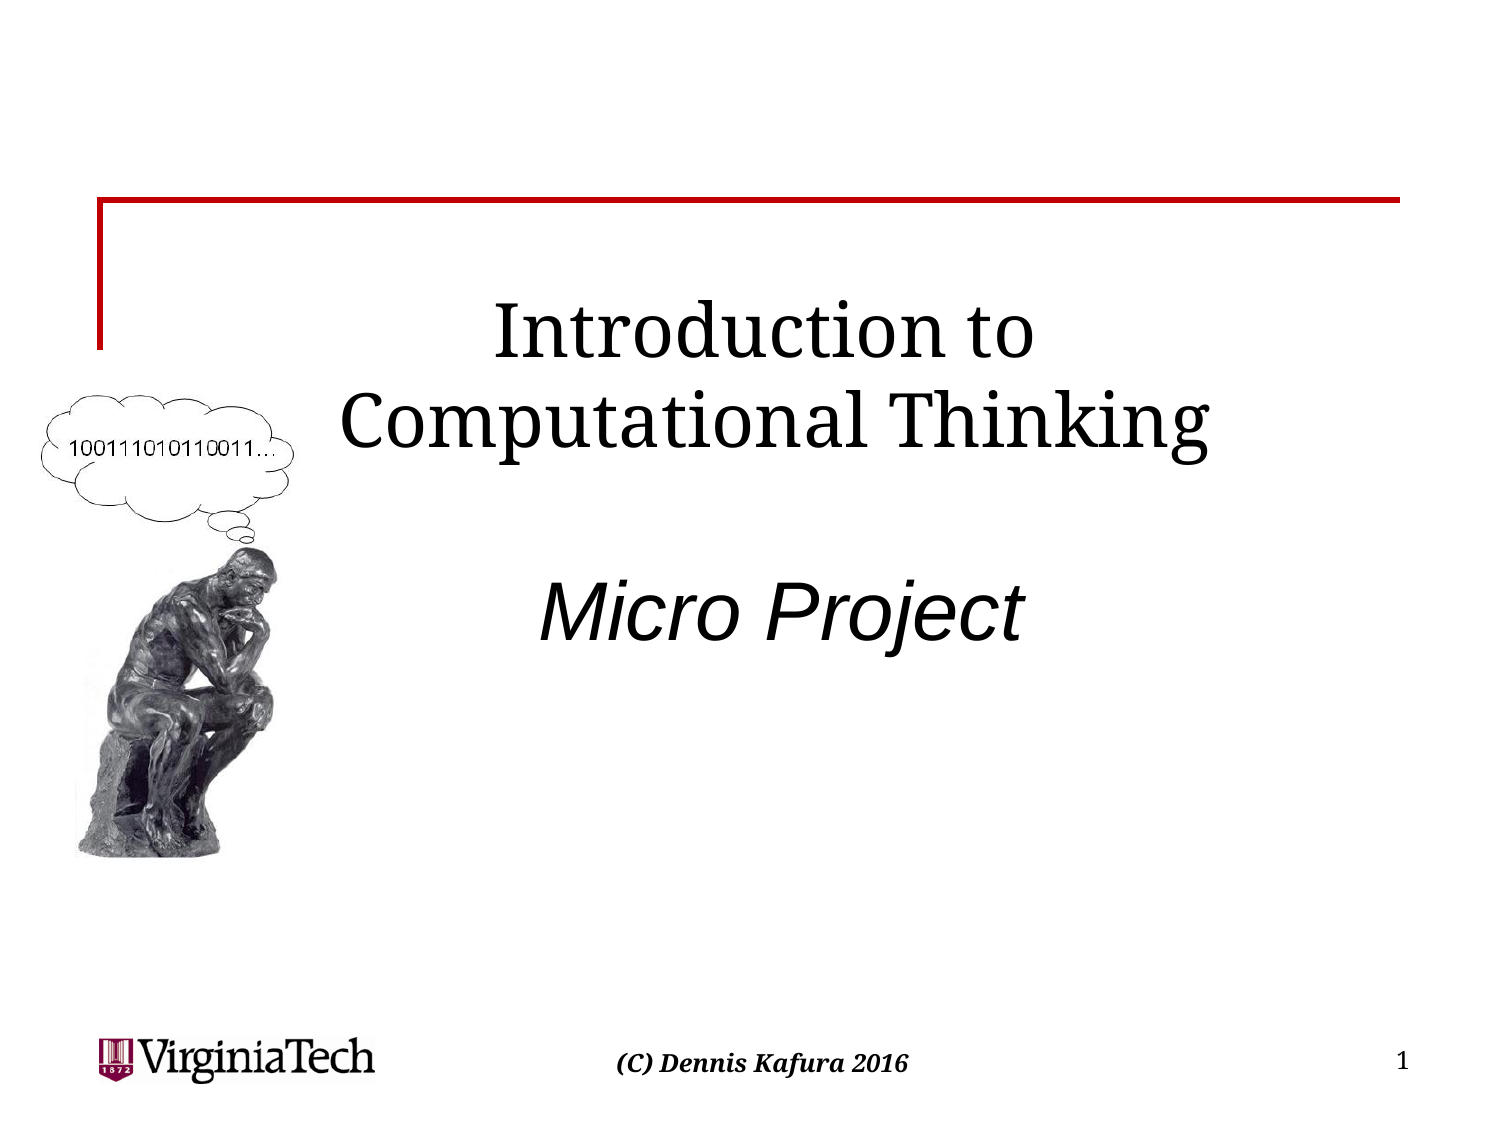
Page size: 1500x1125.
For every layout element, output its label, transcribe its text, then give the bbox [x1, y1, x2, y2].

title Introduction to Computational Thinking [149, 274, 1401, 488]
picture [99, 1037, 375, 1084]
picture [24, 387, 310, 867]
slide_number 1 [1074, 1023, 1426, 1100]
subtitle Micro Project [149, 549, 1413, 938]
footer (C) Dennis Kafura 2016 [524, 1024, 1001, 1100]
